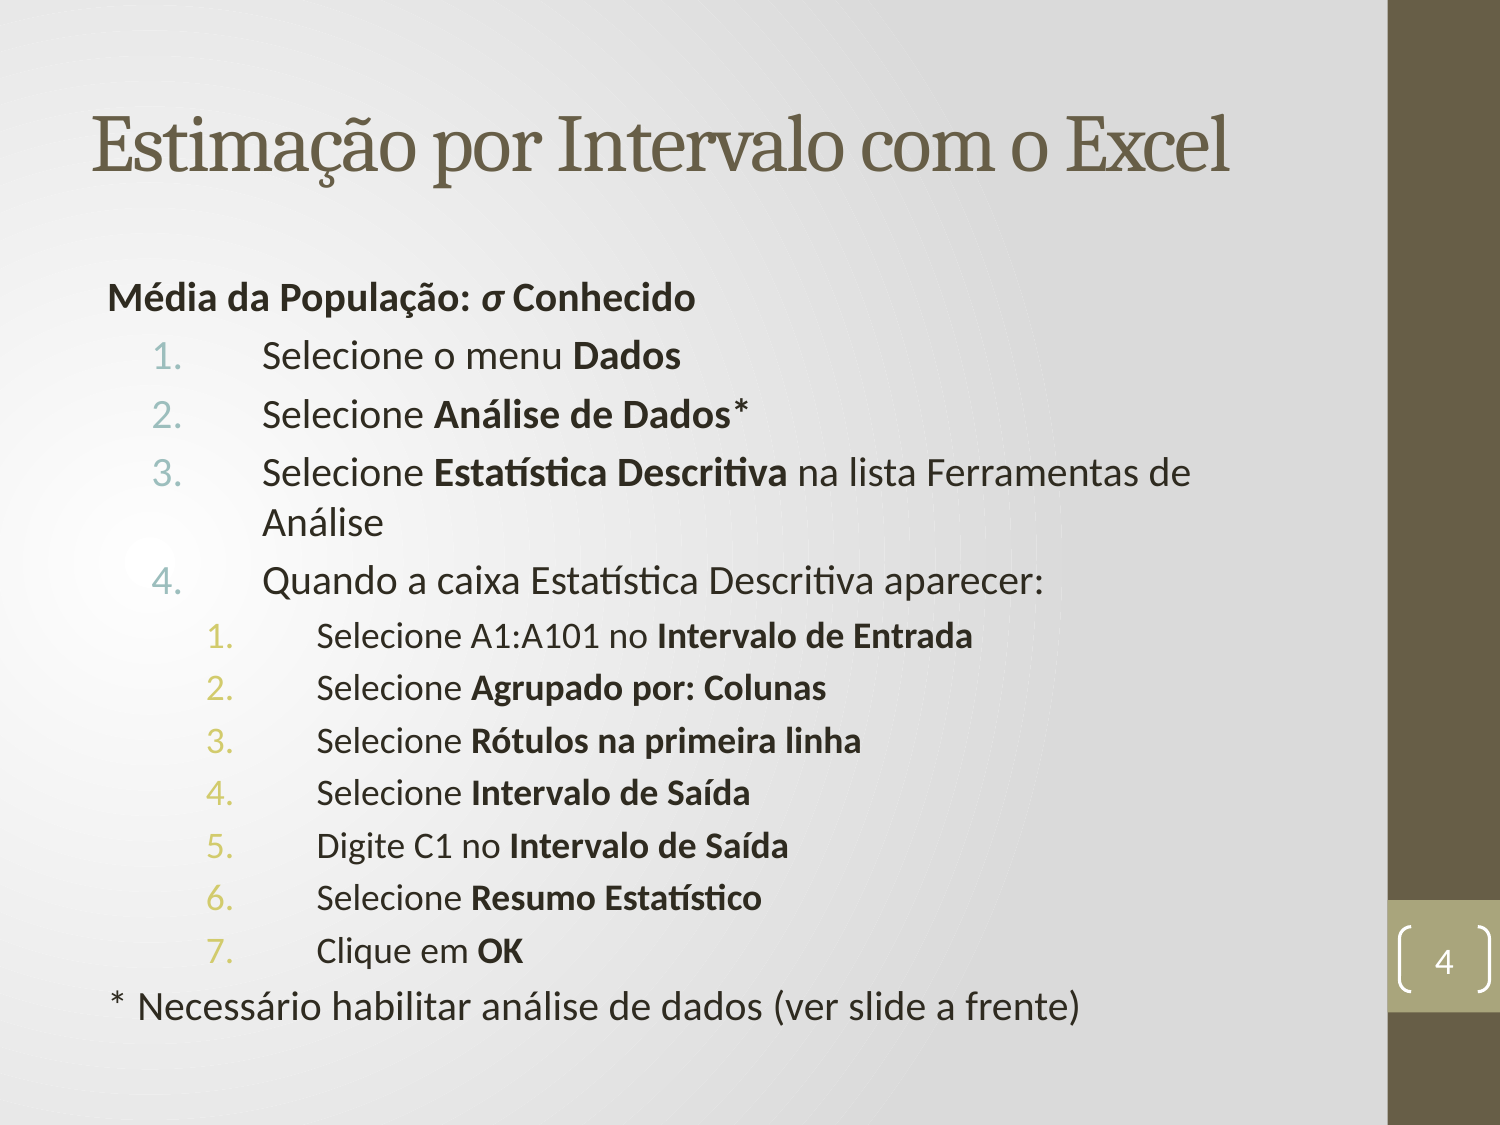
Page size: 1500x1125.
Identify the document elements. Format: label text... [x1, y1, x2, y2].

title Estimação por Intervalo com o Excel [75, 45, 1325, 233]
list Média da População: σ Conhecido Selecione o menu Dados Selecione Análise de Dados* Selecione Estatística Descritiva na lista Ferramentas de Análise Quando a caixa Estatística Descritiva aparecer: Selecione A1:A101 no Intervalo de Entrada Selecione Agrupado por: Colunas Selecione Rótulos na primeira linha Selecione Intervalo de Saída Digite C1 no Intervalo de Saída Selecione Resumo Estatístico Clique em OK * Necessário habilitar análise de dados (ver slide a frente) [75, 262, 1325, 1050]
slide_number 4 [1397, 925, 1492, 994]
